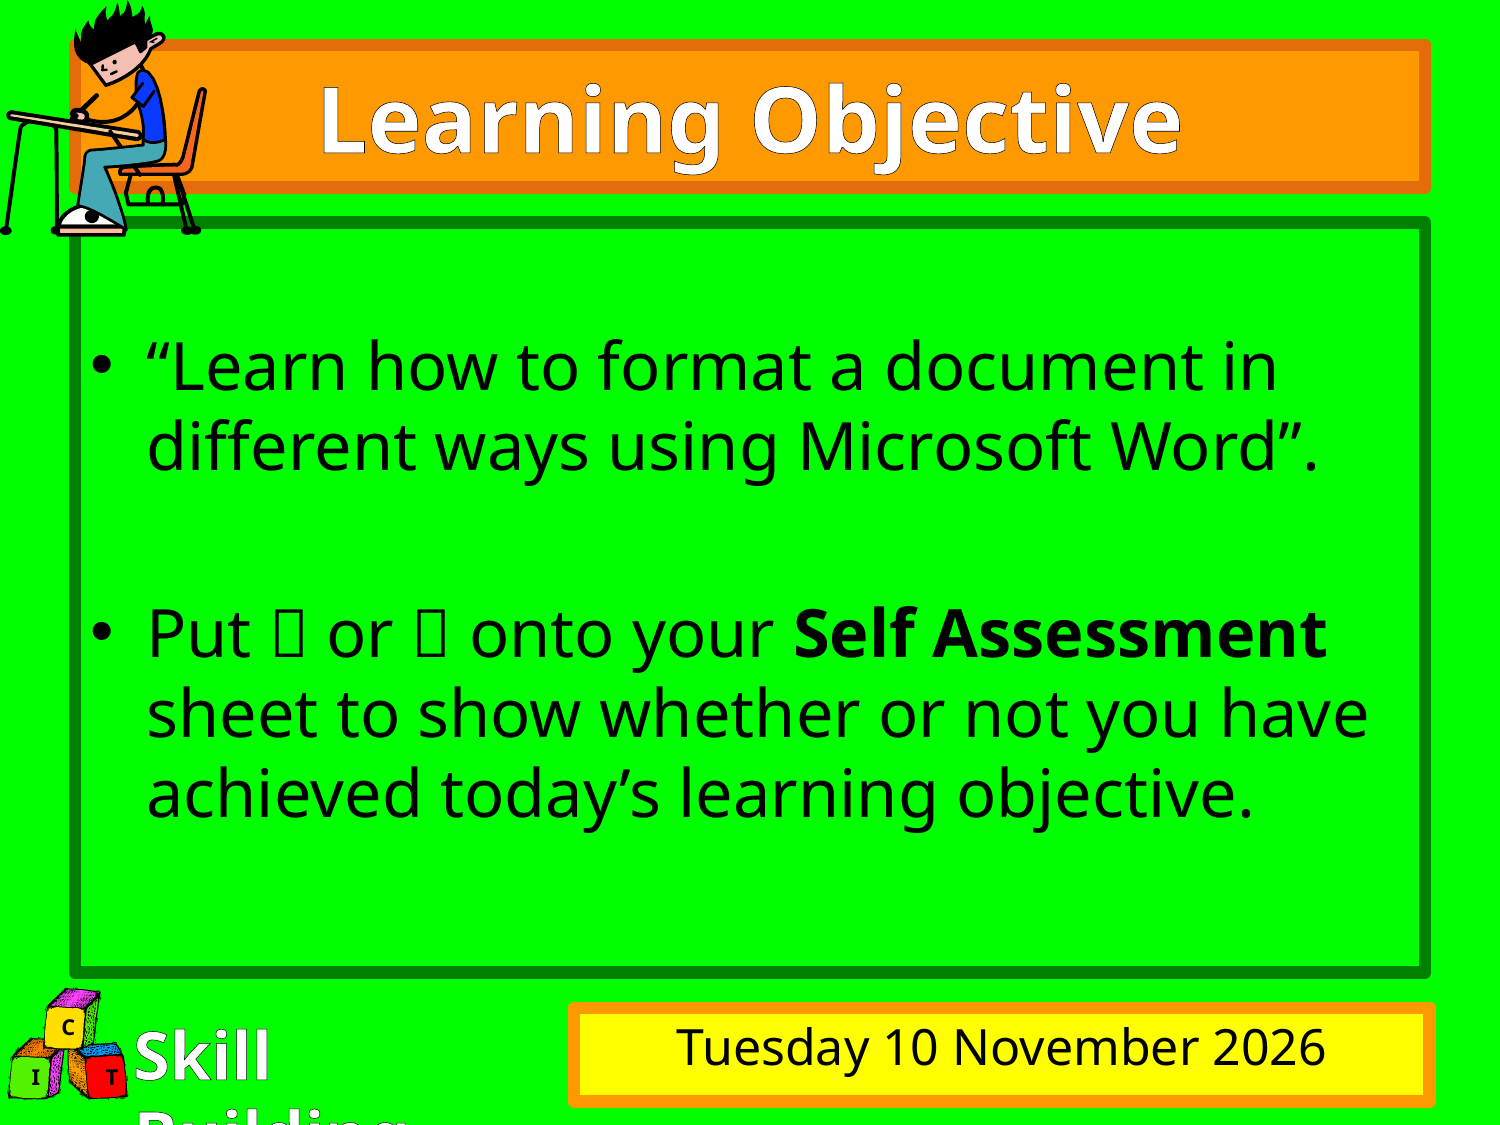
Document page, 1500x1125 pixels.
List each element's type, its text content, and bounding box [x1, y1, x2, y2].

title Learning Objective [215, 39, 1431, 194]
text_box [0, 0, 212, 237]
list Wednesday, 21 January 2009 [568, 1002, 1436, 1108]
list “Learn how to format a document in different ways using Microsoft Word”. Put  or  onto your Self Assessment sheet to show whether or not you have achieved today’s learning objective. [69, 216, 1431, 979]
